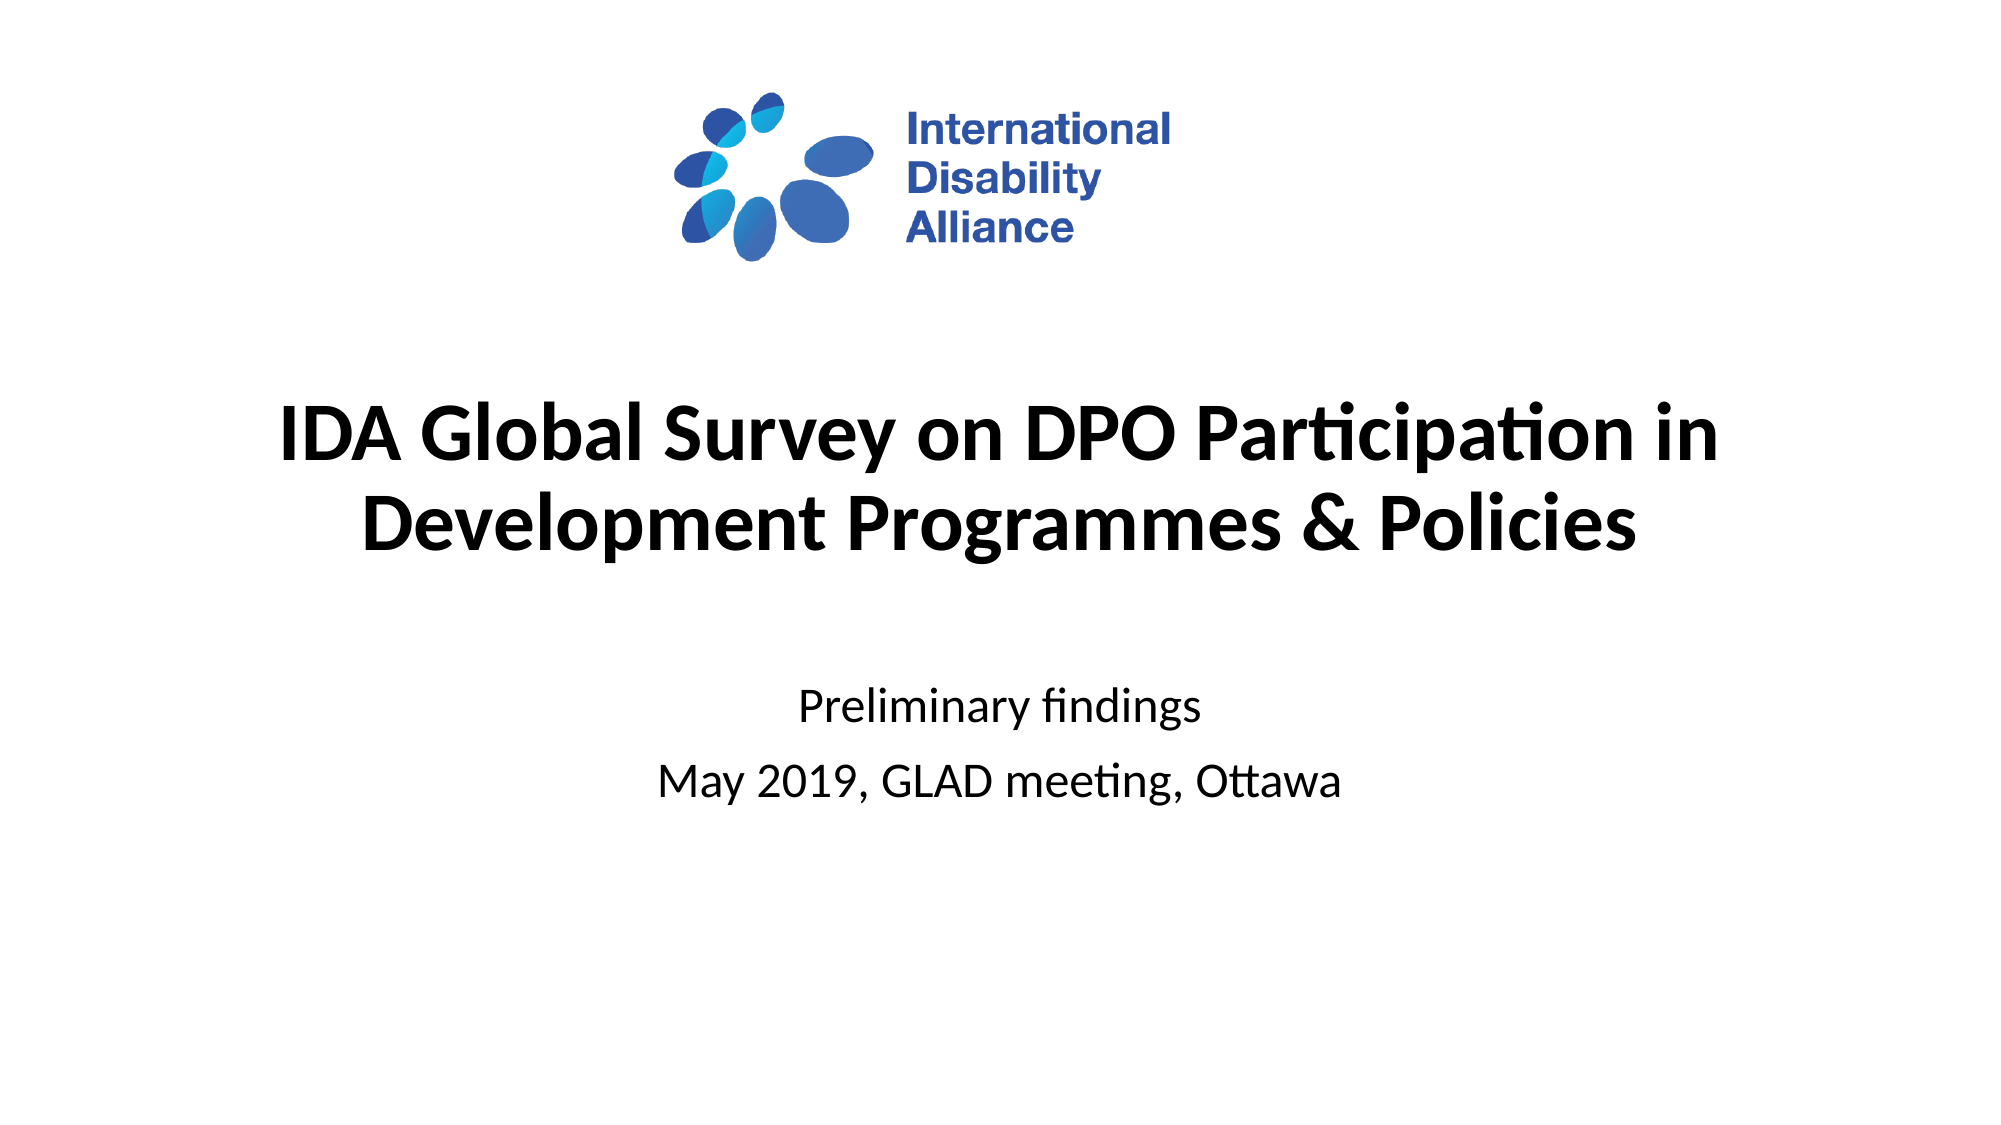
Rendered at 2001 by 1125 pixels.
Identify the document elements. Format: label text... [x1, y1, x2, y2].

subtitle Preliminary findings May 2019, GLAD meeting, Ottawa [249, 590, 1750, 863]
title IDA Global Survey on DPO Participation in Development Programmes & Policies [249, 184, 1750, 576]
picture [643, 0, 1200, 380]
